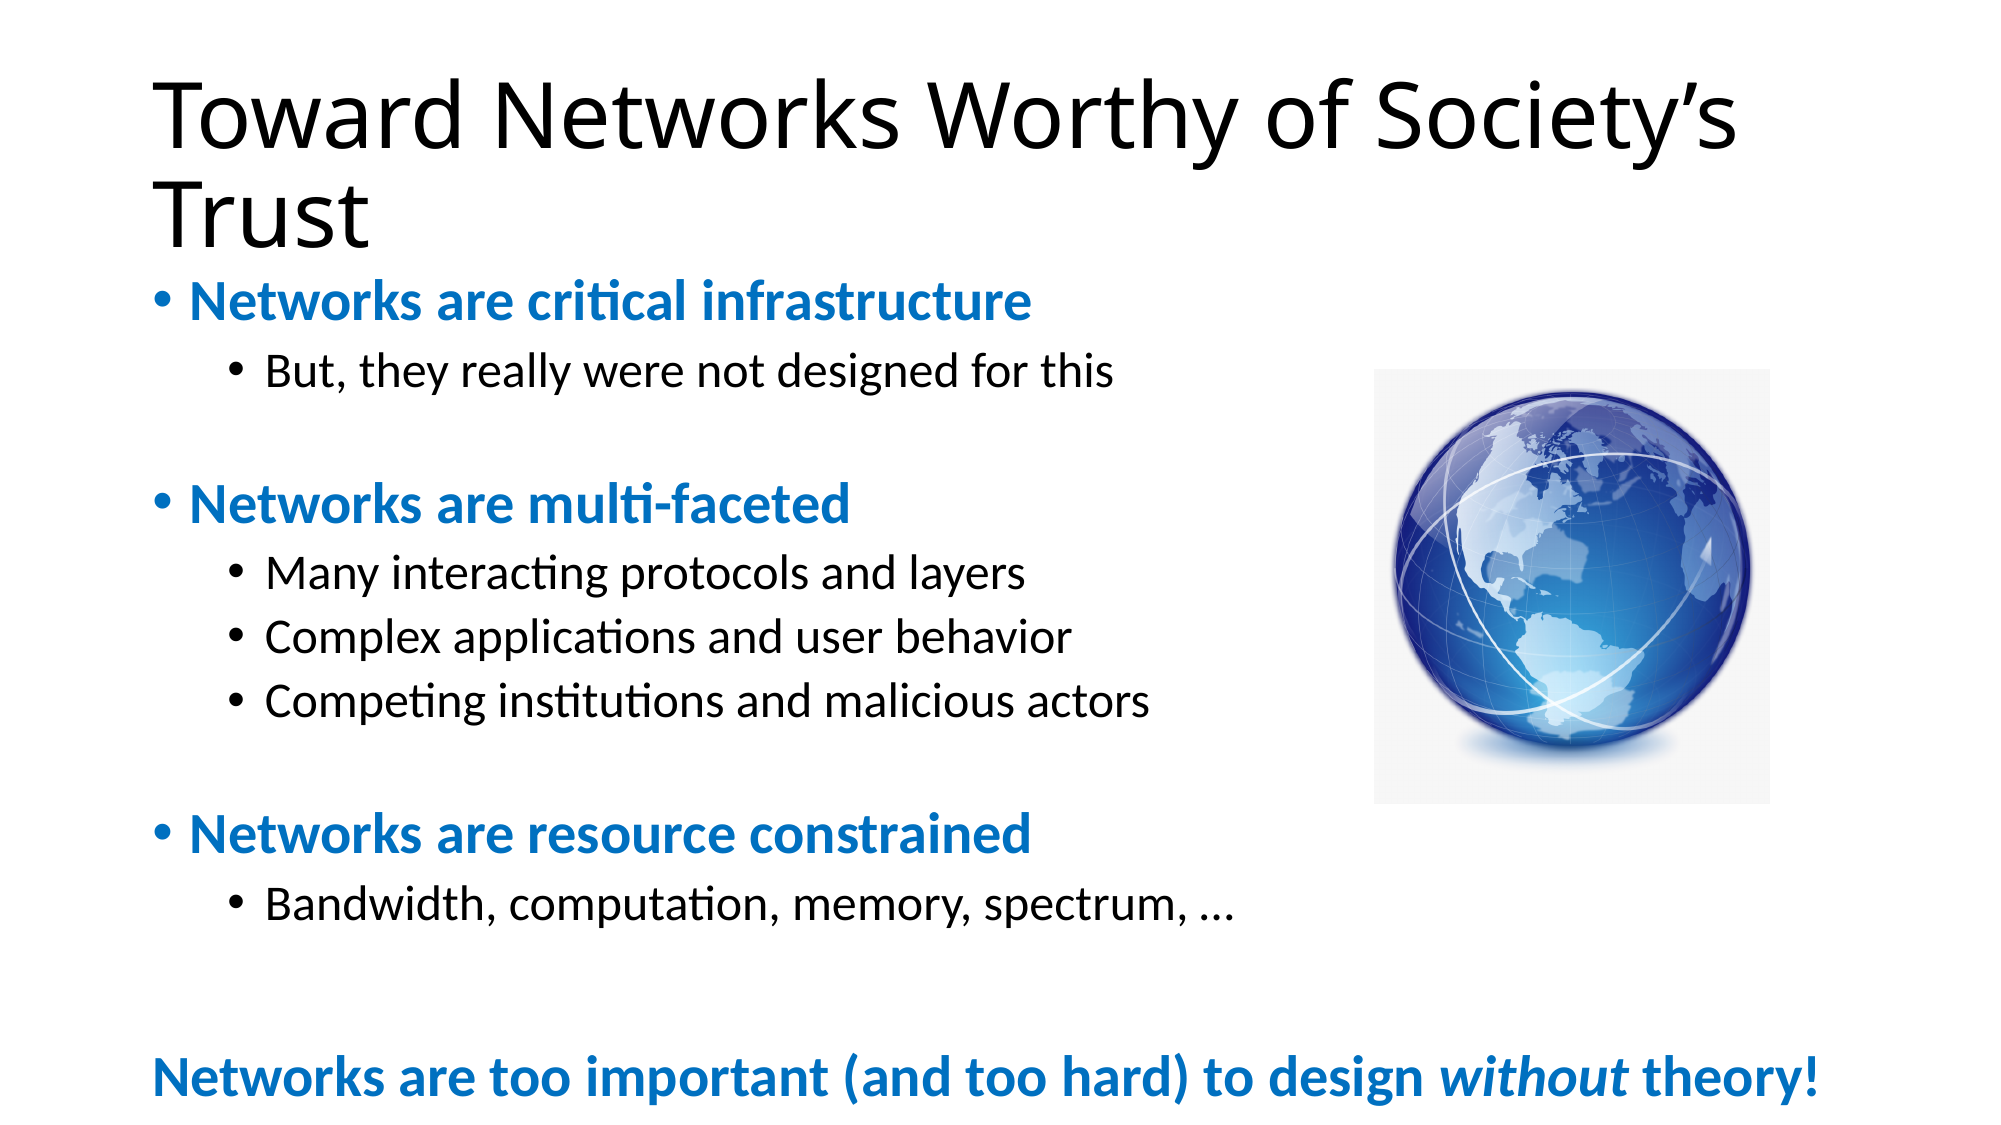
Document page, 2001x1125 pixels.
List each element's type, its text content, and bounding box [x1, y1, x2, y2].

text_box Networks are too important (and too hard) to design without theory! [137, 1031, 1863, 1116]
title Toward Networks Worthy of Society’s Trust [137, 59, 1863, 263]
list Networks are critical infrastructure But, they really were not designed for this Networks are multi-faceted Many interacting protocols and layers Complex applications and user behavior Competing institutions and malicious actors Networks are resource constrained Bandwidth, computation, memory, spectrum, … [137, 263, 1863, 977]
picture [1374, 369, 1770, 804]
